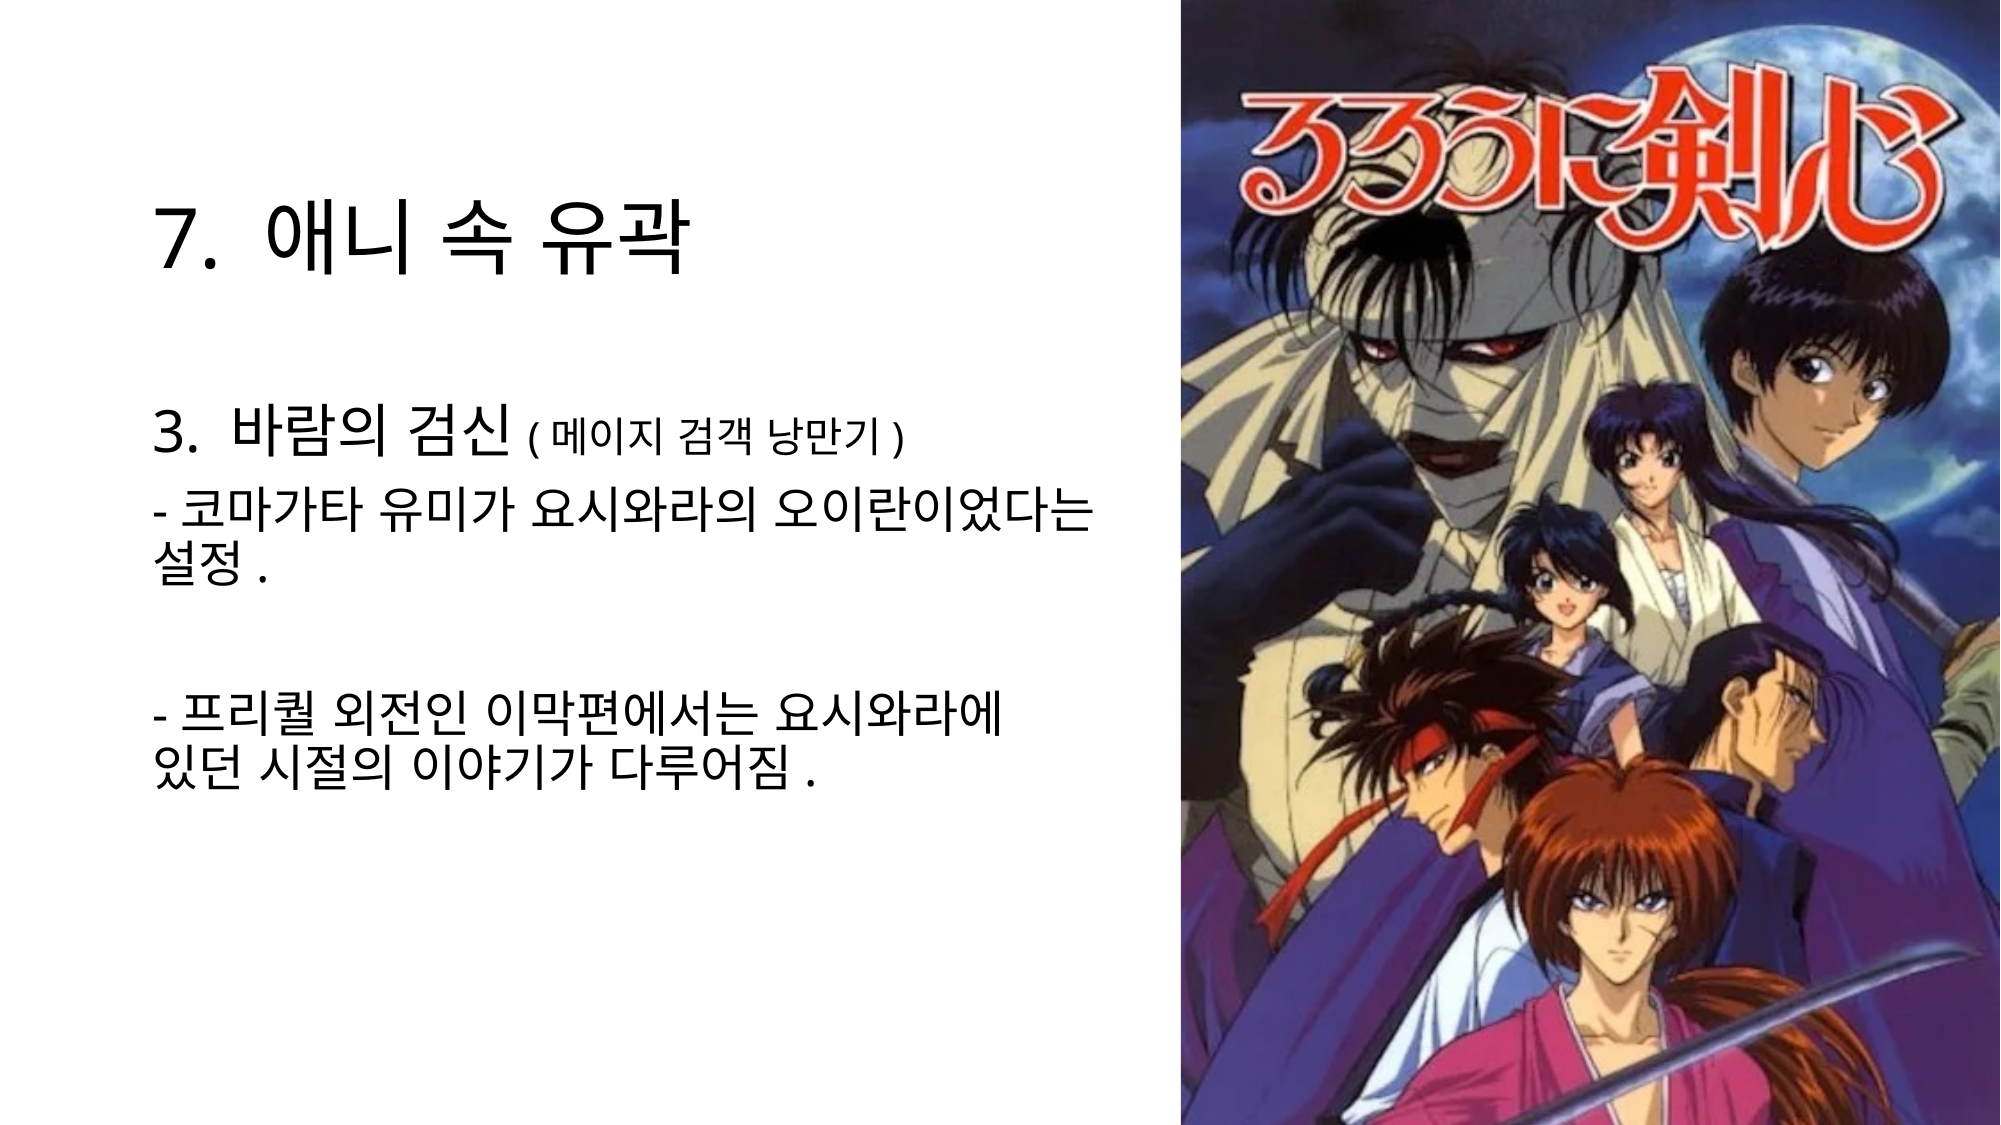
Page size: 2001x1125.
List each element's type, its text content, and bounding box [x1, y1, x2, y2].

list 3. 바람의 검신(메이지 검객 낭만기) -코마가타 유미가 요시와라의 오이란이었다는 설정. -프리퀄 외전인 이막편에서는 요시와라에 있던 시절의 이야기가 다루어짐. [137, 394, 1122, 1007]
text_box [0, 0, 1180, 1125]
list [1180, 0, 2000, 1125]
title 7. 애니 속 유곽 [137, 118, 1122, 365]
